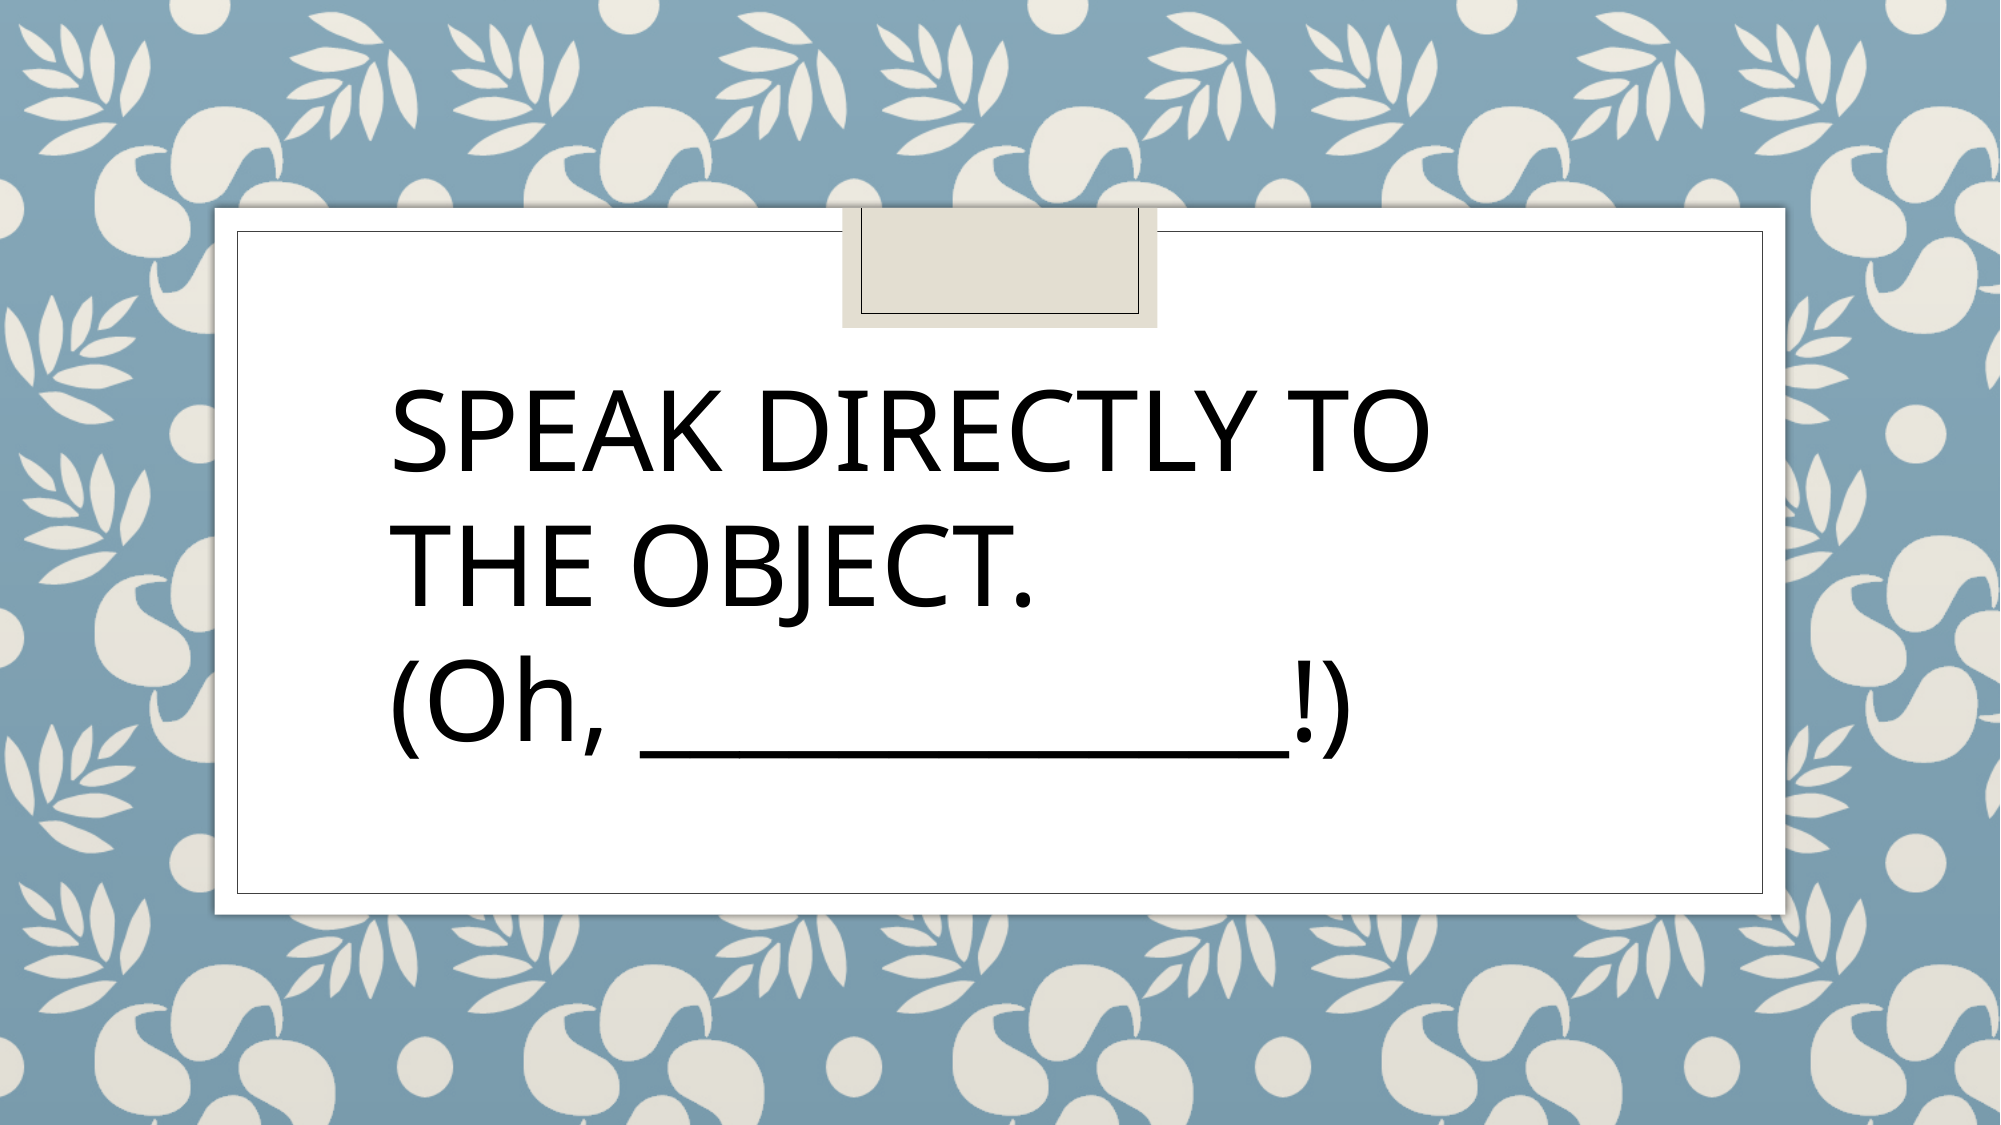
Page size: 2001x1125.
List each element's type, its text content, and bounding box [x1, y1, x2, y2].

text_box SPEAK DIRECTLY TO THE OBJECT. (Oh, _____________!) [374, 216, 1500, 907]
